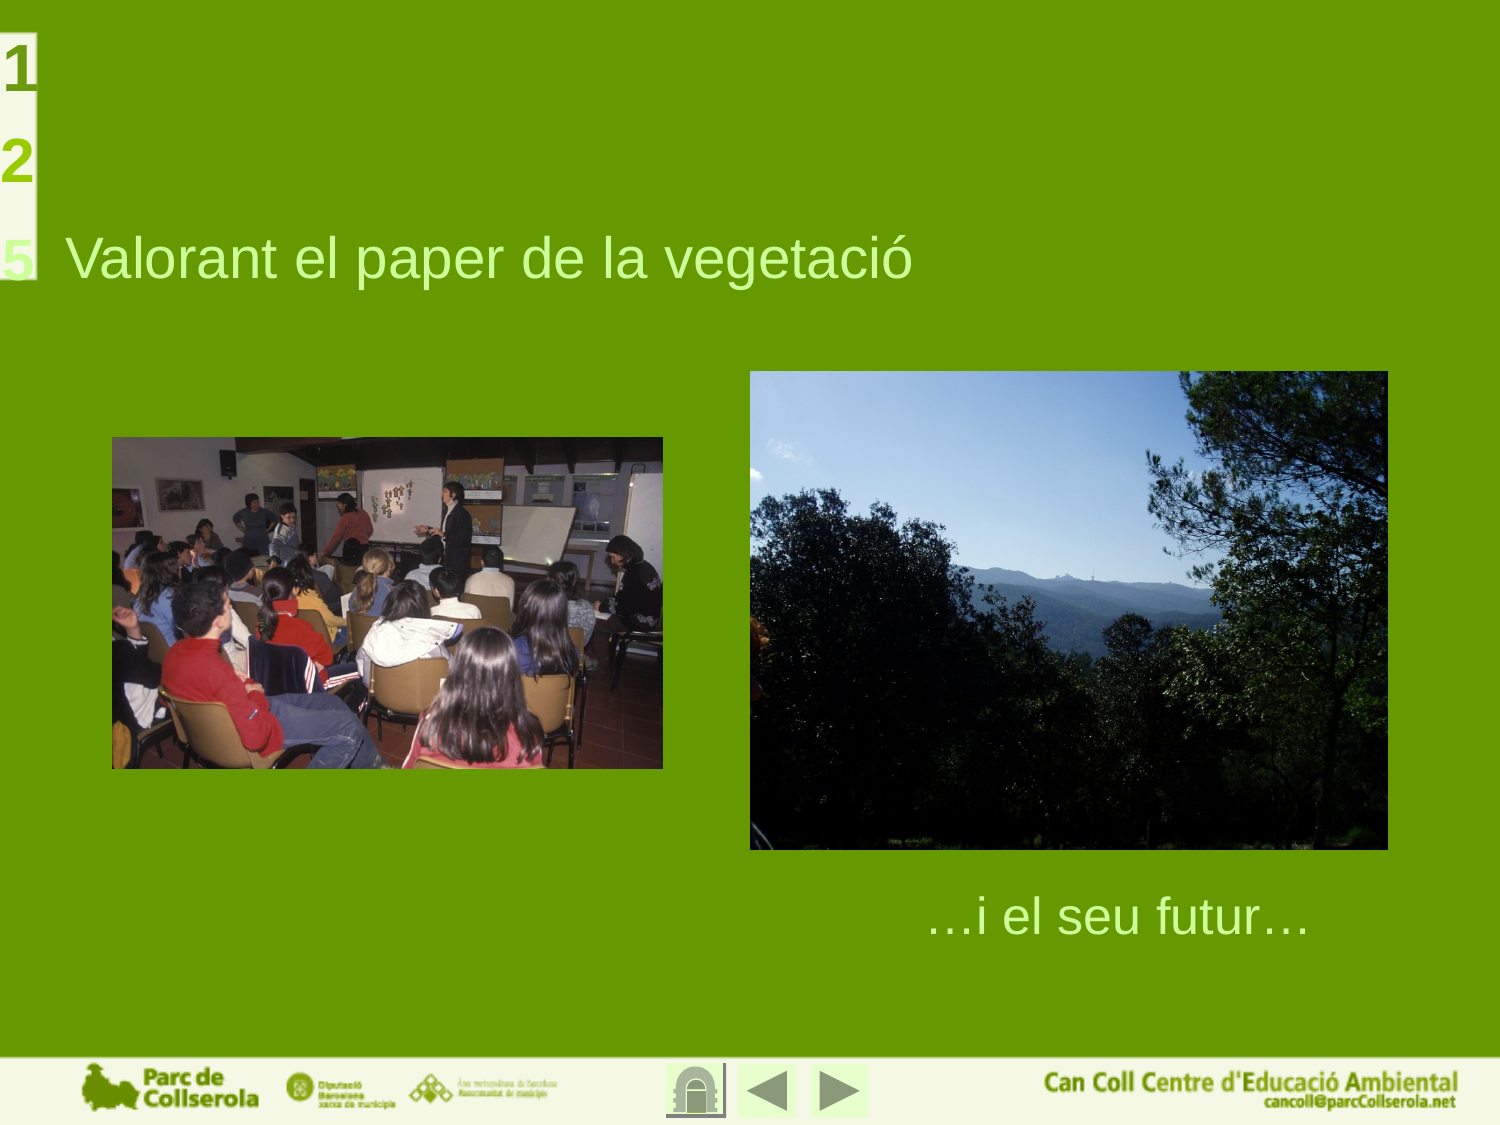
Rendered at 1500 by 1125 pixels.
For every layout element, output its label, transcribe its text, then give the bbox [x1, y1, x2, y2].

text_box [738, 1063, 796, 1118]
text_box [811, 1063, 869, 1118]
picture [0, 0, 1500, 1125]
text_box 1 [0, 16, 55, 112]
text_box 2 [0, 112, 50, 203]
text_box …i el seu futur… [910, 874, 1328, 952]
list Valorant el paper de la vegetació [49, 212, 1451, 313]
text_box 5 [0, 214, 50, 300]
